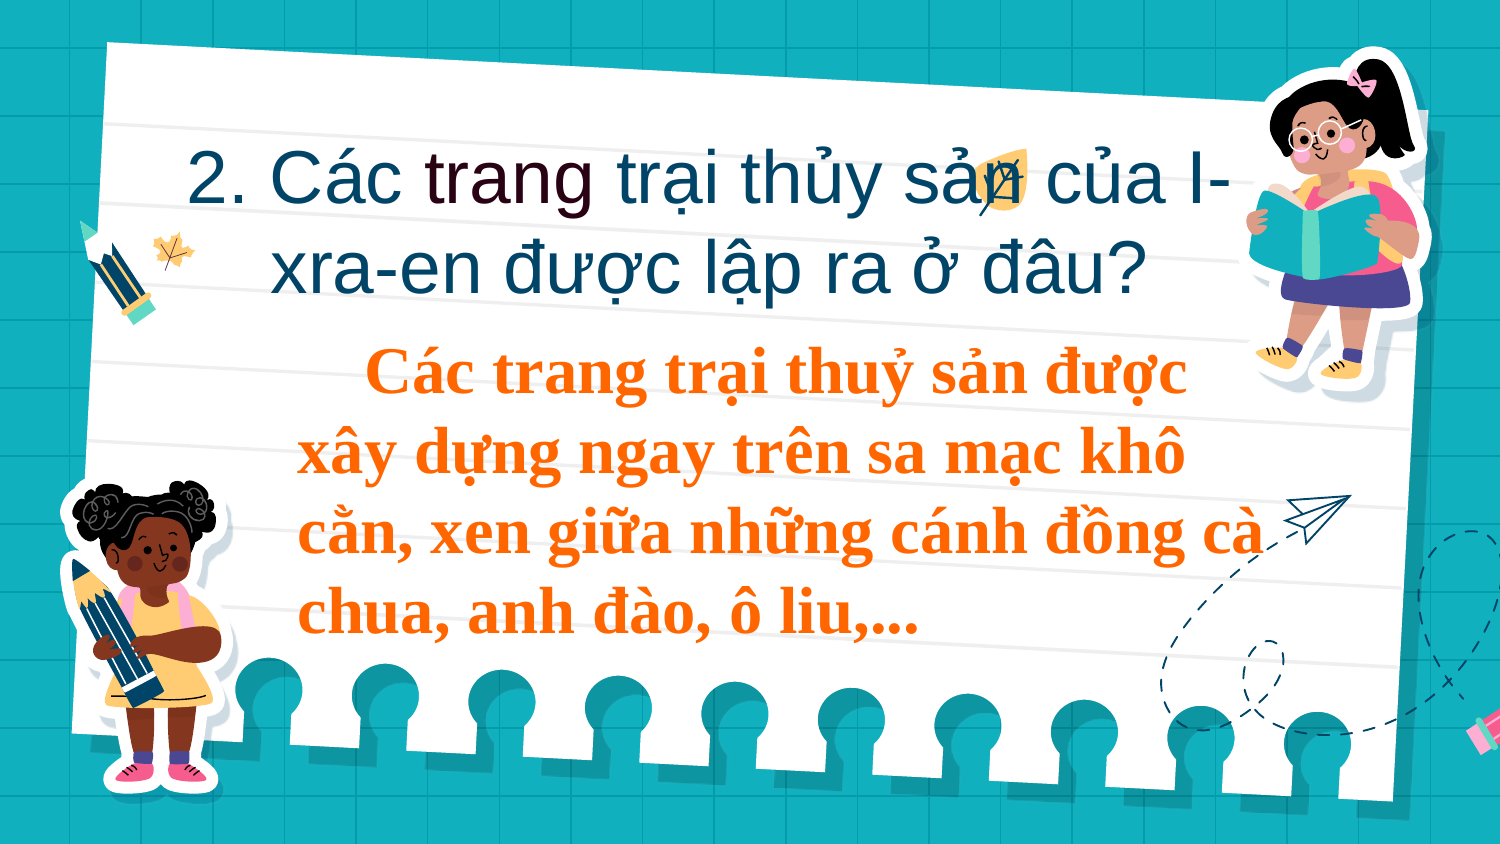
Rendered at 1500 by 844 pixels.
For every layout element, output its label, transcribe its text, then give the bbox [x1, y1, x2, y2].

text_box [79, 220, 157, 326]
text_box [1131, 481, 1500, 781]
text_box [162, 230, 196, 271]
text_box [956, 148, 1033, 217]
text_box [58, 468, 236, 794]
text_box Các trang trại thuỷ sản được xây dựng ngay trên sa mạc khô cằn, xen giữa những cánh đồng cà chua, anh đào, ô liu,... [282, 319, 1319, 654]
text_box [1232, 46, 1433, 392]
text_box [1465, 677, 1500, 756]
text_box 2. Các trang trại thủy sản của I-xra-en được lập ra ở đâu? [160, 150, 1227, 288]
